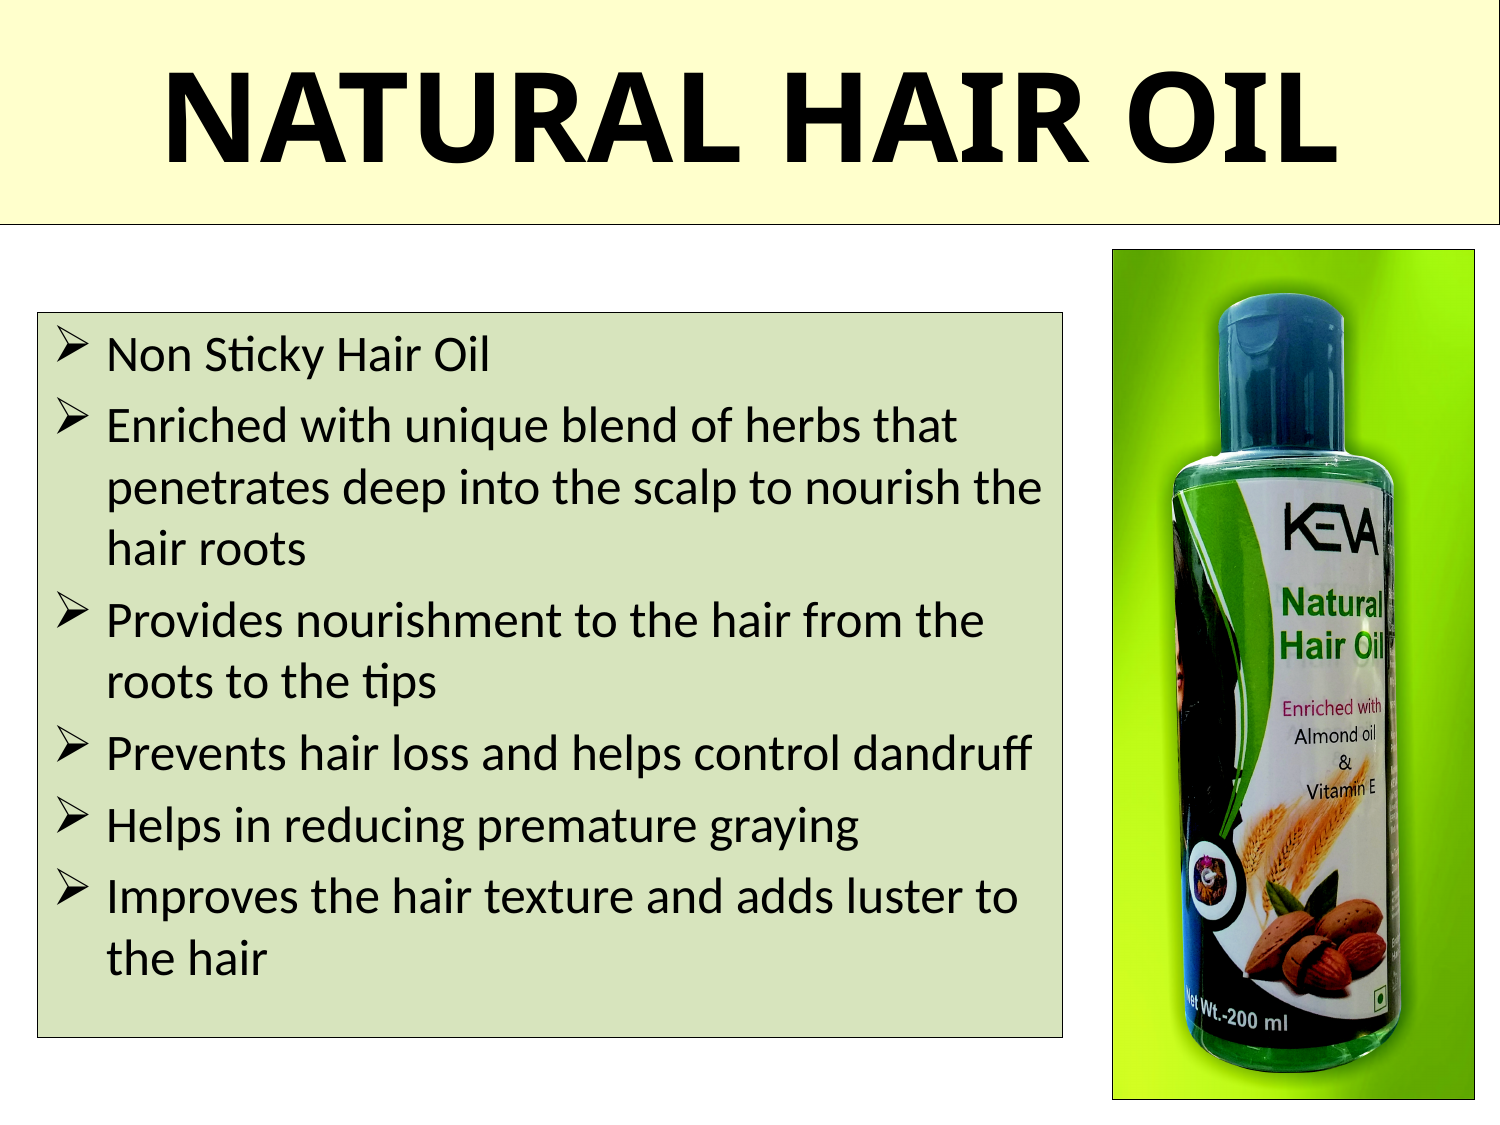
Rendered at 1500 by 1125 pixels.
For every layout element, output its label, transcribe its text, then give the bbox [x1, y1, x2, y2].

list Non Sticky Hair Oil Enriched with unique blend of herbs that penetrates deep into the scalp to nourish the hair roots Provides nourishment to the hair from the roots to the tips Prevents hair loss and helps control dandruff Helps in reducing premature graying Improves the hair texture and adds luster to the hair [37, 312, 1063, 1038]
picture [1112, 249, 1476, 1101]
text_box NATURAL HAIR OIL [0, 0, 1500, 225]
